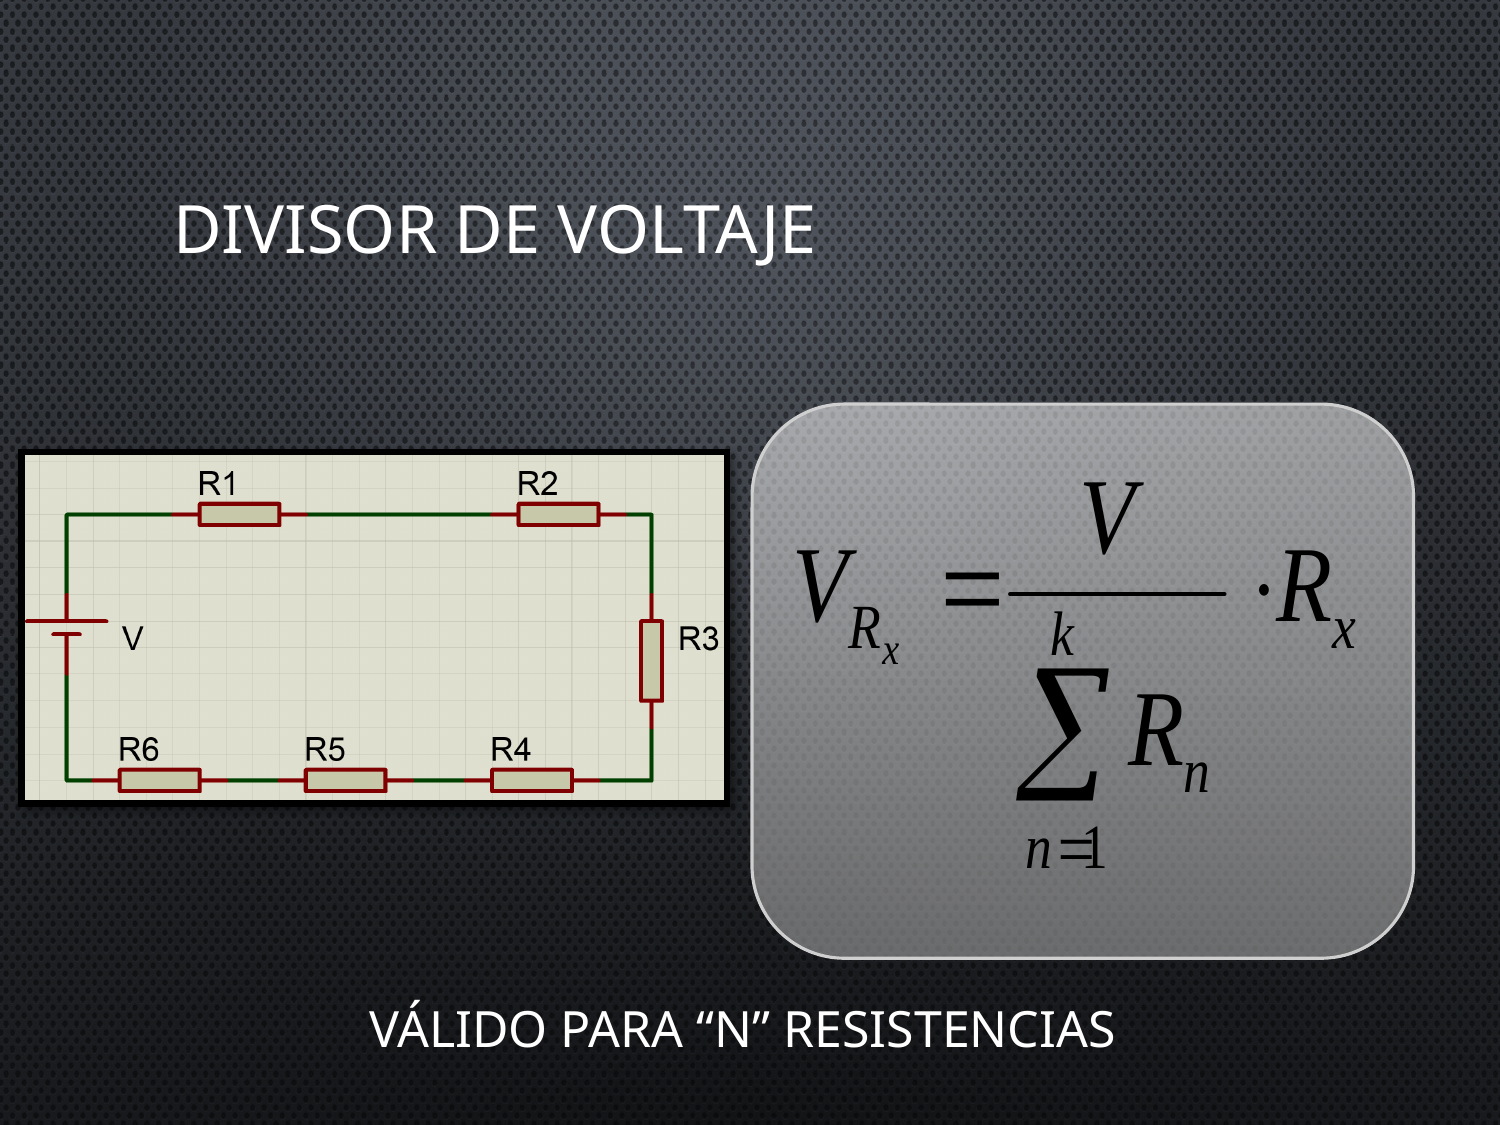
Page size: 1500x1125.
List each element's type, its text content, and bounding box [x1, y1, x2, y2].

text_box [786, 450, 1376, 891]
picture [24, 454, 724, 801]
title Válido para “n” Resistencias [133, 871, 1353, 1125]
text_box Divisor de Voltaje [158, 70, 1378, 383]
text_box [750, 402, 1416, 960]
